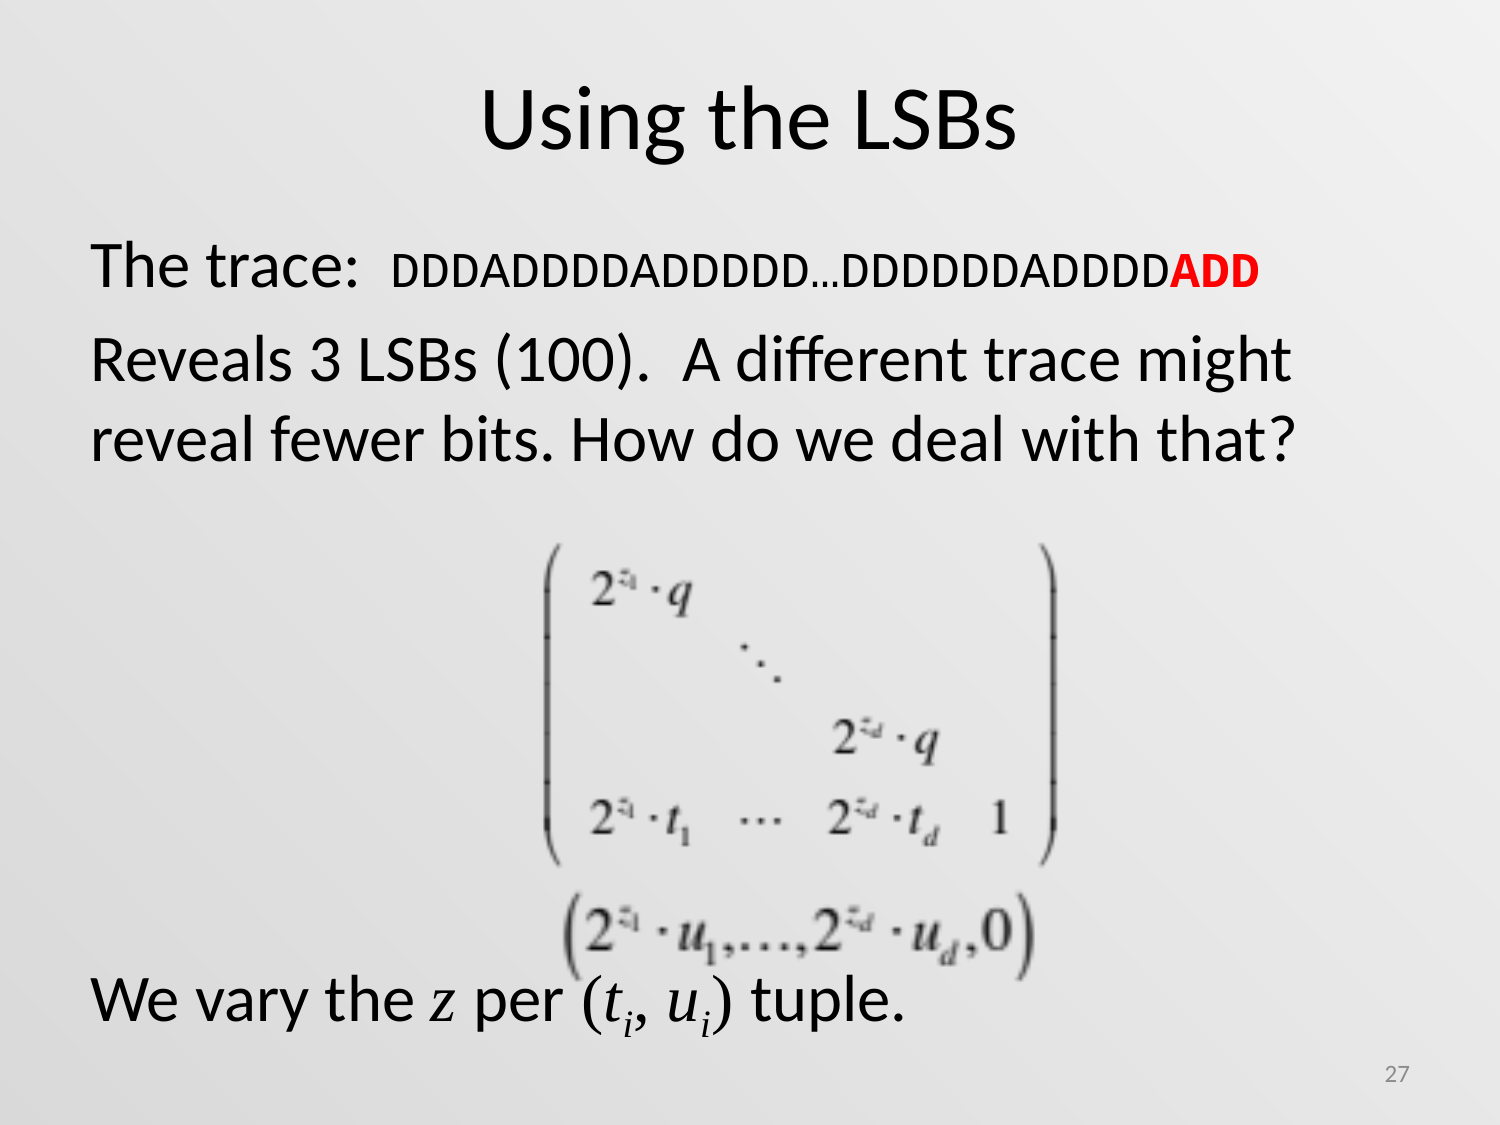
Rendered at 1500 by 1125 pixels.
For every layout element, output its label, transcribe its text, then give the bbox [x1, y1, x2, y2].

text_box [539, 535, 1061, 872]
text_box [558, 880, 1039, 993]
title Using the LSBs [75, 45, 1425, 181]
slide_number 27 [1074, 1042, 1425, 1103]
list The trace: DDDADDDDADDDDD…DDDDDDADDDDADD Reveals 3 LSBs (100). A different trace might reveal fewer bits. How do we deal with that? We vary the z per (ti, ui) tuple. [75, 213, 1425, 1079]
